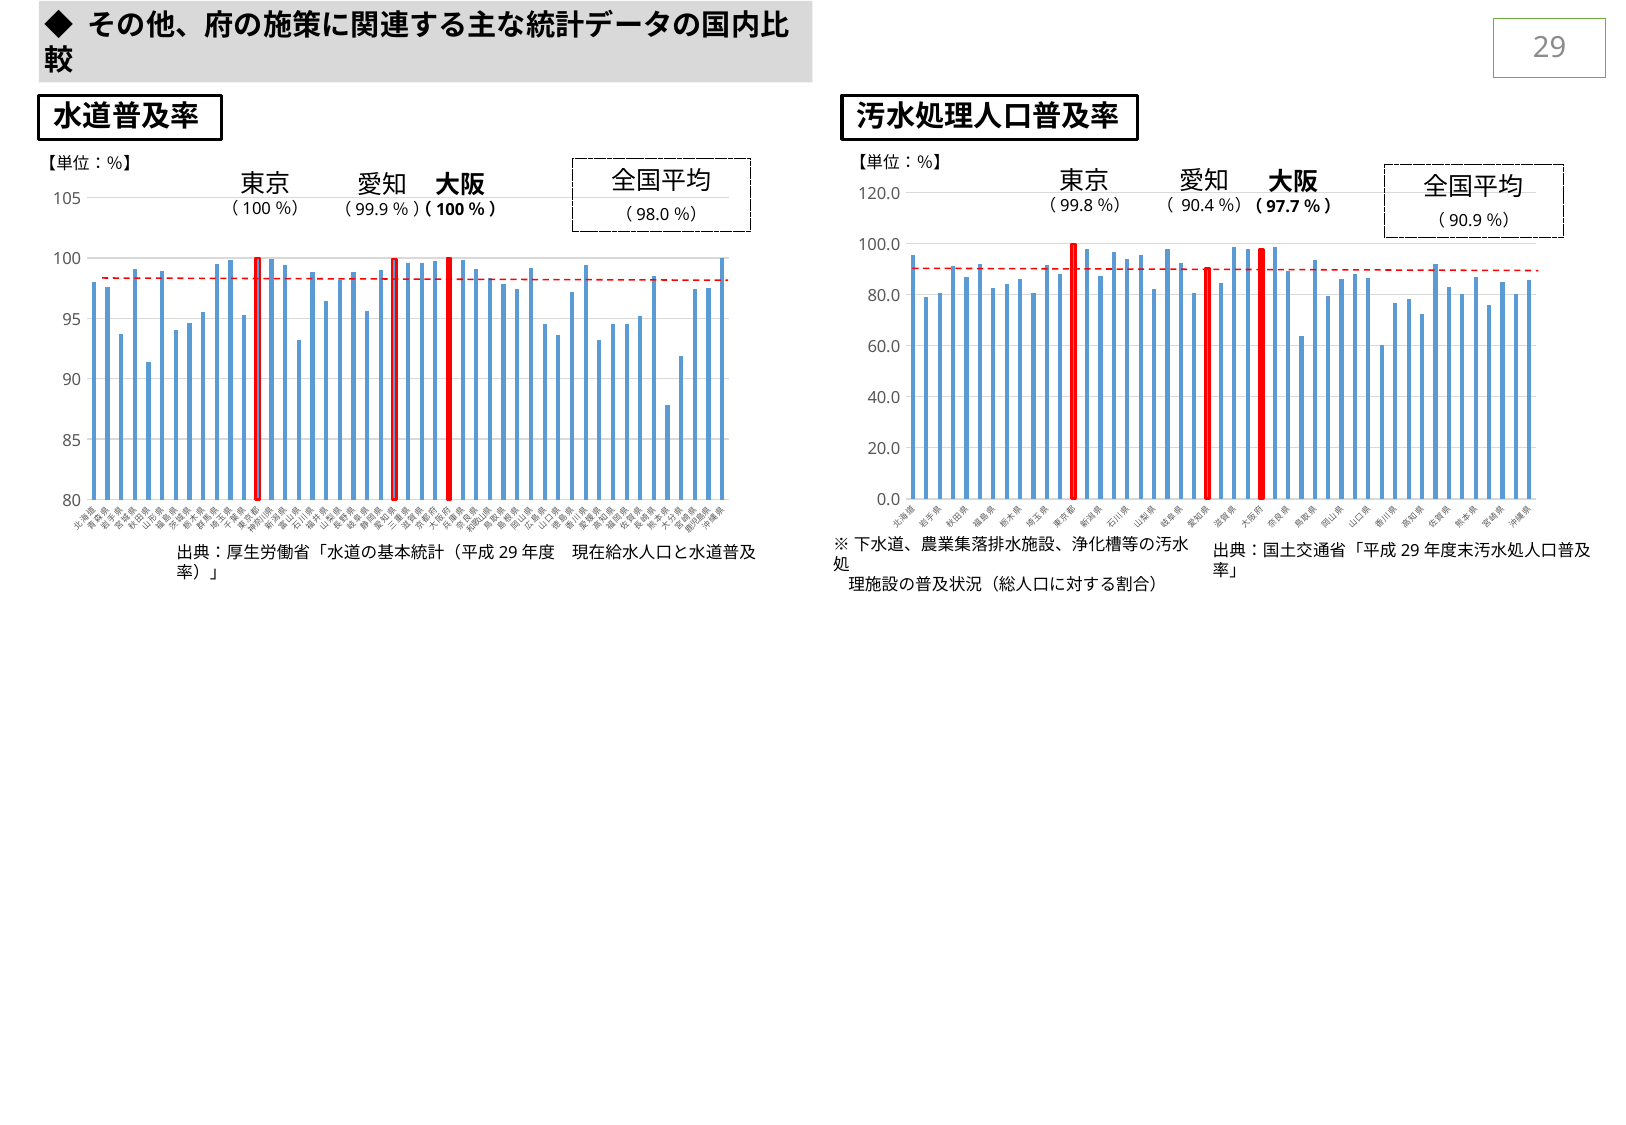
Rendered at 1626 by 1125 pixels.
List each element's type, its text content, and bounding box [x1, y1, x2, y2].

slide_number 29 [1493, 18, 1606, 78]
text_box 大阪 （100％ ） [465, 166, 548, 178]
text_box 愛知 （ 90.4％） [1121, 162, 1287, 173]
text_box ◆ その他、府の施策に関連する主な統計データの国内比較 [38, 0, 813, 83]
text_box 出典：厚生労働省「水道の基本統計（平成29年度 現在給水人口と水道普及率）」 [170, 535, 811, 588]
chart [38, 178, 744, 542]
text_box 【単位：％】 [33, 146, 171, 179]
chart [843, 173, 1551, 538]
text_box 大阪 （97.7％ ） [1287, 163, 1380, 173]
text_box 東京 （100％） [182, 165, 348, 178]
text_box ※下水道、農業集落排水施設、浄化槽等の汚水処 理施設の普及状況（総人口に対する割合） [827, 527, 1201, 600]
text_box 全国平均 （98.0％） [572, 158, 751, 232]
text_box 東京 （99.8％） [1002, 162, 1121, 173]
text_box 全国平均 （90.9％） [1384, 164, 1564, 238]
text_box 愛知 （99.9％ ） [299, 166, 465, 178]
text_box 【単位：％】 [843, 146, 981, 173]
text_box 水道普及率 [38, 95, 222, 140]
text_box 汚水処理人口普及率 [842, 95, 1138, 140]
text_box 出典：国土交通省「平成29年度末汚水処人口普及率」 [1206, 533, 1619, 586]
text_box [101, 277, 728, 281]
